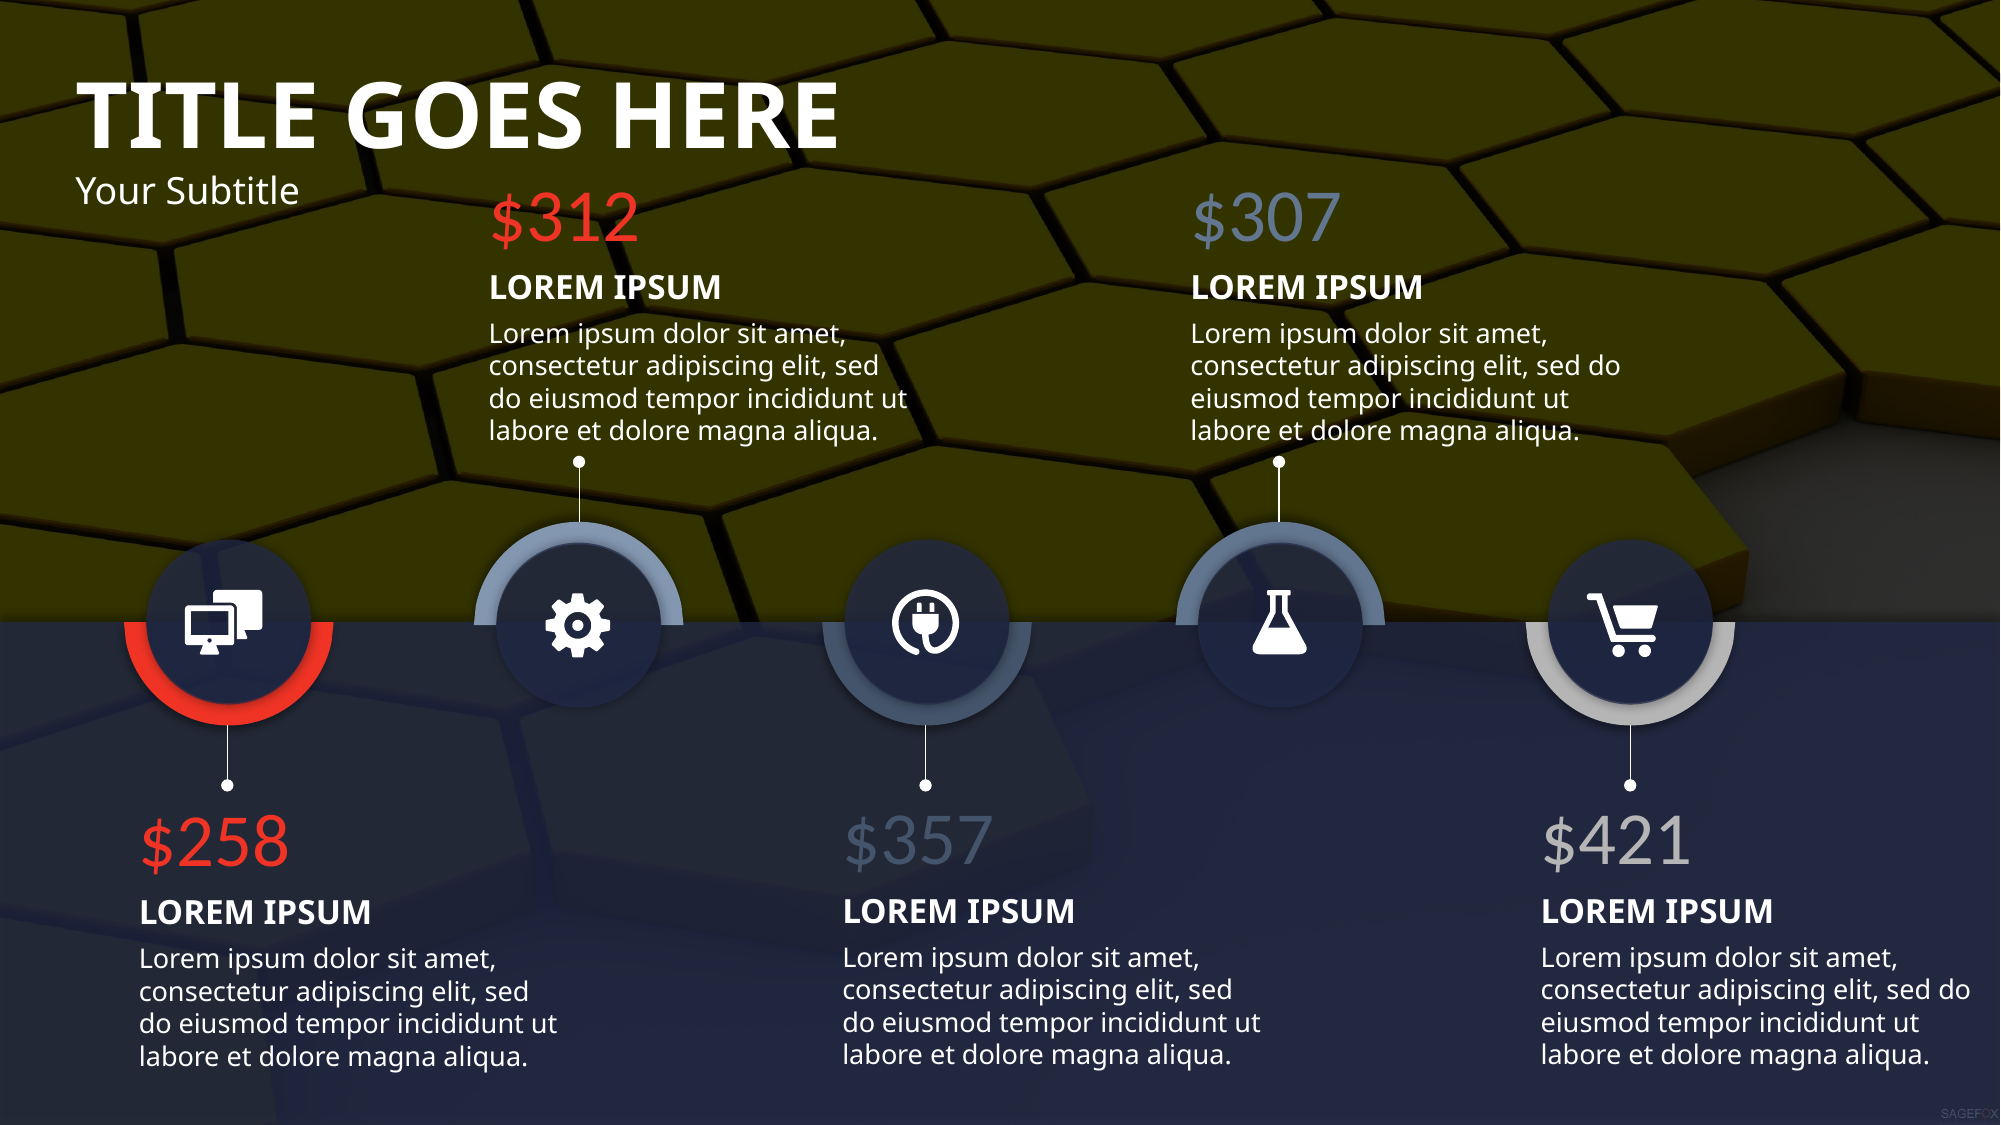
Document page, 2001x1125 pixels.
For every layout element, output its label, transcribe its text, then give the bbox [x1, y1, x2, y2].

text_box [1174, 520, 1387, 627]
text_box $357 LOREM IPSUM Lorem ipsum dolor sit amet, consectetur adipiscing elit, sed do eiusmod tempor incididunt ut labore et dolore magna aliqua. [827, 782, 1279, 1078]
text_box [184, 589, 263, 655]
text_box [1252, 590, 1307, 655]
text_box [821, 621, 1033, 727]
text_box $421 LOREM IPSUM Lorem ipsum dolor sit amet, consectetur adipiscing elit, sed do eiusmod tempor incididunt ut labore et dolore magna aliqua. [1525, 782, 2000, 1078]
text_box [145, 538, 313, 706]
text_box [122, 621, 335, 727]
text_box [1524, 621, 1737, 727]
text_box $258 LOREM IPSUM Lorem ipsum dolor sit amet, consectetur adipiscing elit, sed do eiusmod tempor incididunt ut labore et dolore magna aliqua. [123, 784, 584, 1079]
text_box [0, 621, 2000, 1125]
text_box [1546, 538, 1714, 706]
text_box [1586, 593, 1658, 658]
picture [0, 0, 2001, 1125]
text_box TITLE GOES HERE Your Subtitle [60, 49, 1036, 220]
text_box [472, 520, 685, 627]
text_box $307 LOREM IPSUM Lorem ipsum dolor sit amet, consectetur adipiscing elit, sed do eiusmod tempor incididunt ut labore et dolore magna aliqua. [1175, 158, 1651, 454]
text_box [843, 538, 1011, 706]
text_box [495, 541, 663, 709]
text_box [1196, 541, 1364, 709]
text_box $312 LOREM IPSUM Lorem ipsum dolor sit amet, consectetur adipiscing elit, sed do eiusmod tempor incididunt ut labore et dolore magna aliqua. [473, 220, 926, 454]
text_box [892, 589, 960, 655]
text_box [545, 593, 611, 658]
